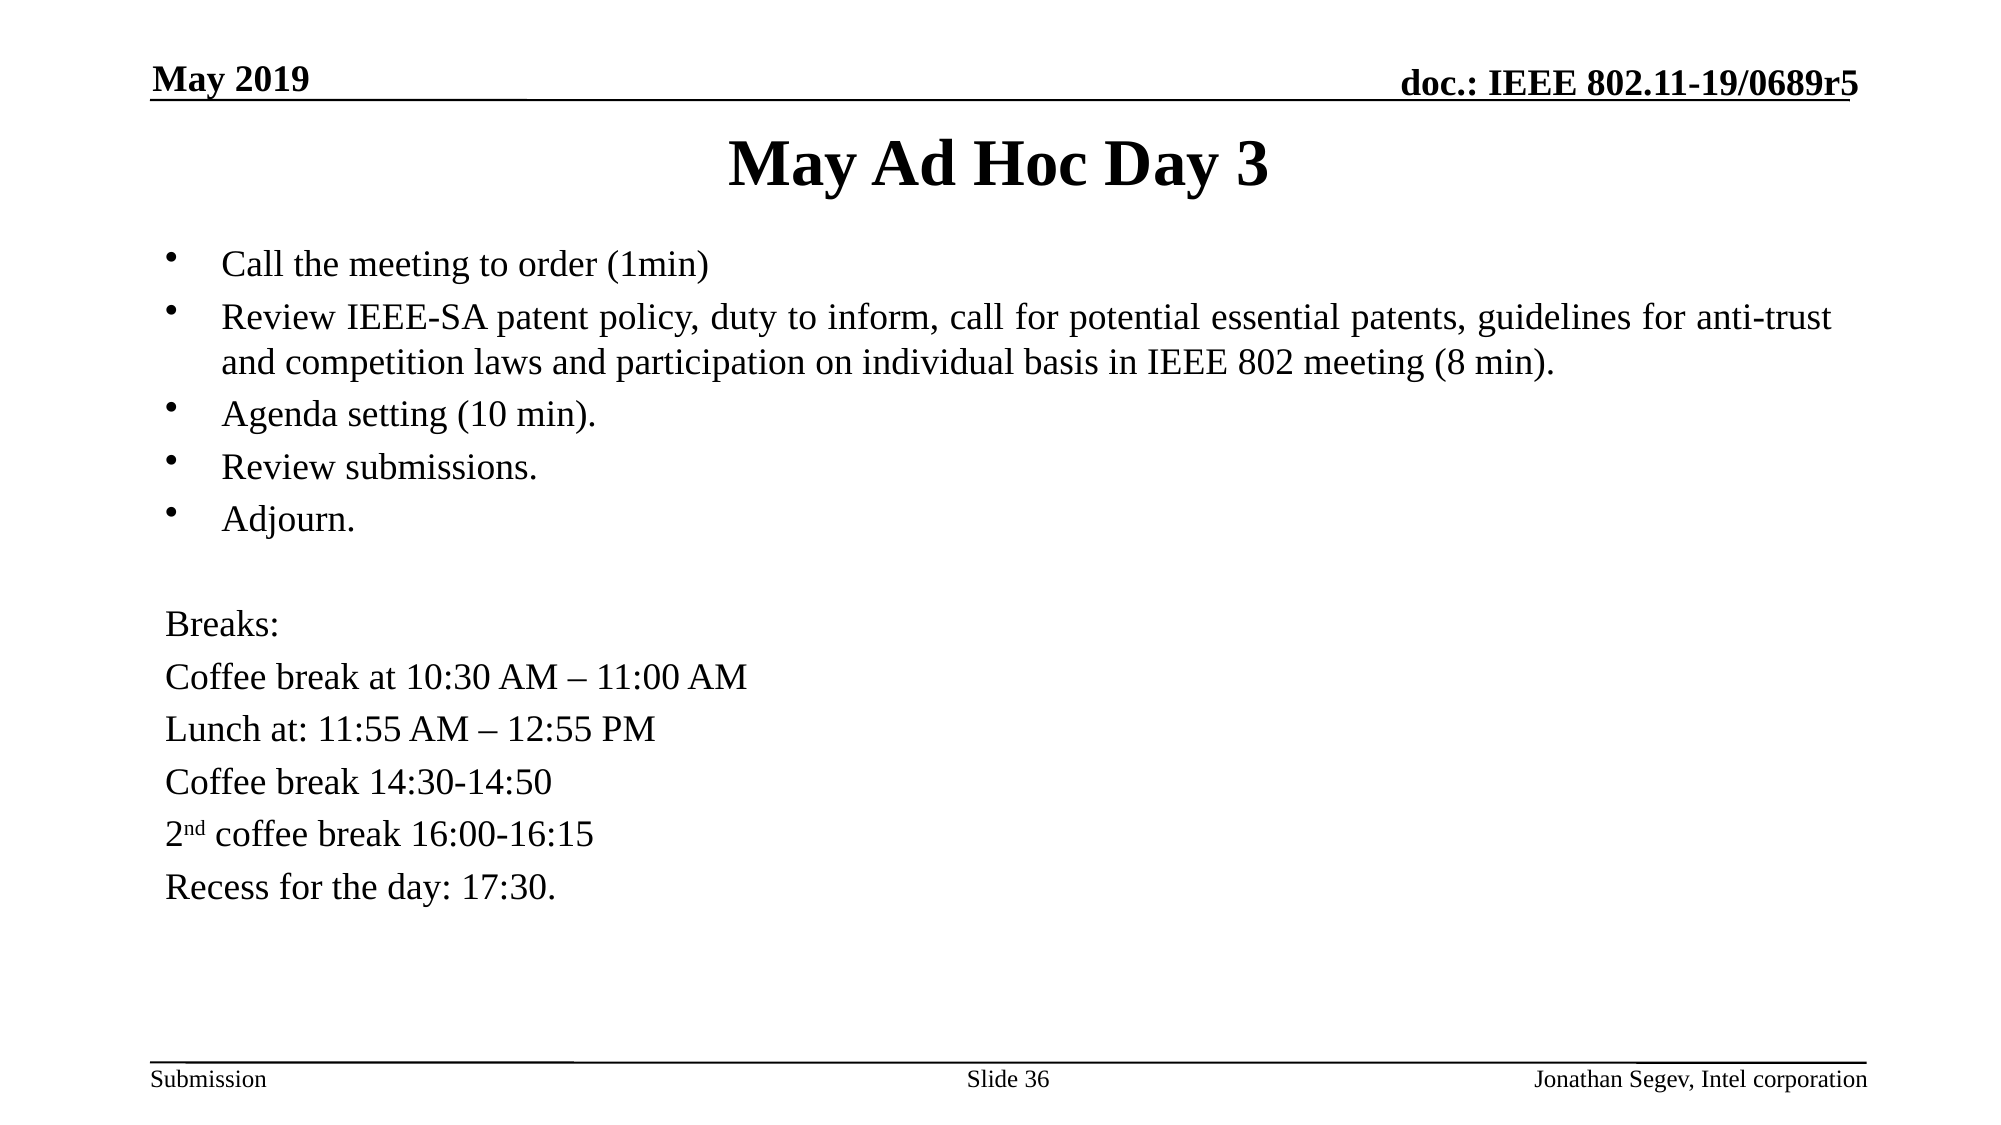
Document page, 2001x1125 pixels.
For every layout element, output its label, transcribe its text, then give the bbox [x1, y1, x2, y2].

title May Ad Hoc Day 3 [149, 112, 1850, 205]
slide_number Slide 36 [950, 1061, 1067, 1123]
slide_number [152, 54, 563, 100]
list Call the meeting to order (1min) Review IEEE-SA patent policy, duty to inform, call for potential essential patents, guidelines for anti-trust and competition laws and participation on individual basis in IEEE 802 meeting (8 min). Agenda setting (10 min). Review submissions. Adjourn. Breaks: Coffee break at 10:30 AM – 11:00 AM Lunch at: 11:55 AM – 12:55 PM Coffee break 14:30-14:50 2nd coffee break 16:00-16:15 Recess for the day: 17:30. [149, 231, 1850, 1000]
footer Jonathan Segev, Intel corporation [1171, 1061, 1869, 1093]
